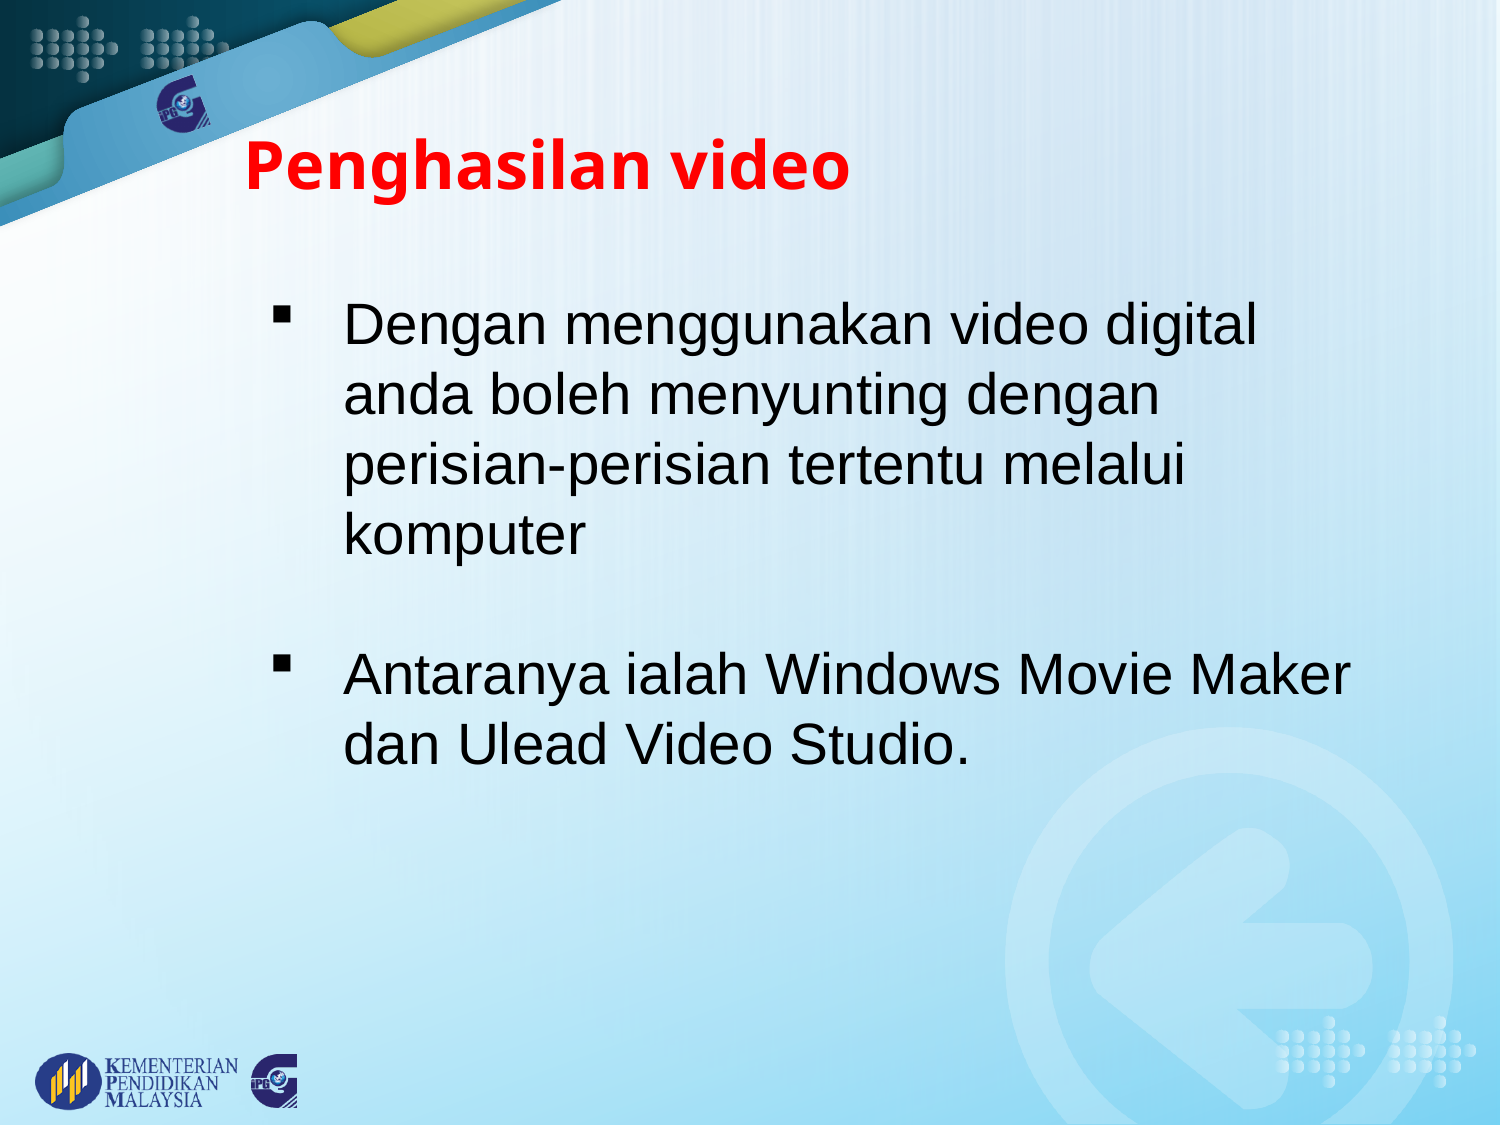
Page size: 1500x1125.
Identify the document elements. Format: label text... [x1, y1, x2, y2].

text_box Dengan menggunakan video digital anda boleh menyunting dengan perisian-perisian tertentu melalui komputer Antaranya ialah Windows Movie Maker dan Ulead Video Studio. [253, 278, 1388, 784]
picture [35, 1053, 238, 1113]
picture [251, 1054, 297, 1108]
text_box Penghasilan video [228, 115, 1454, 187]
picture [150, 75, 210, 139]
